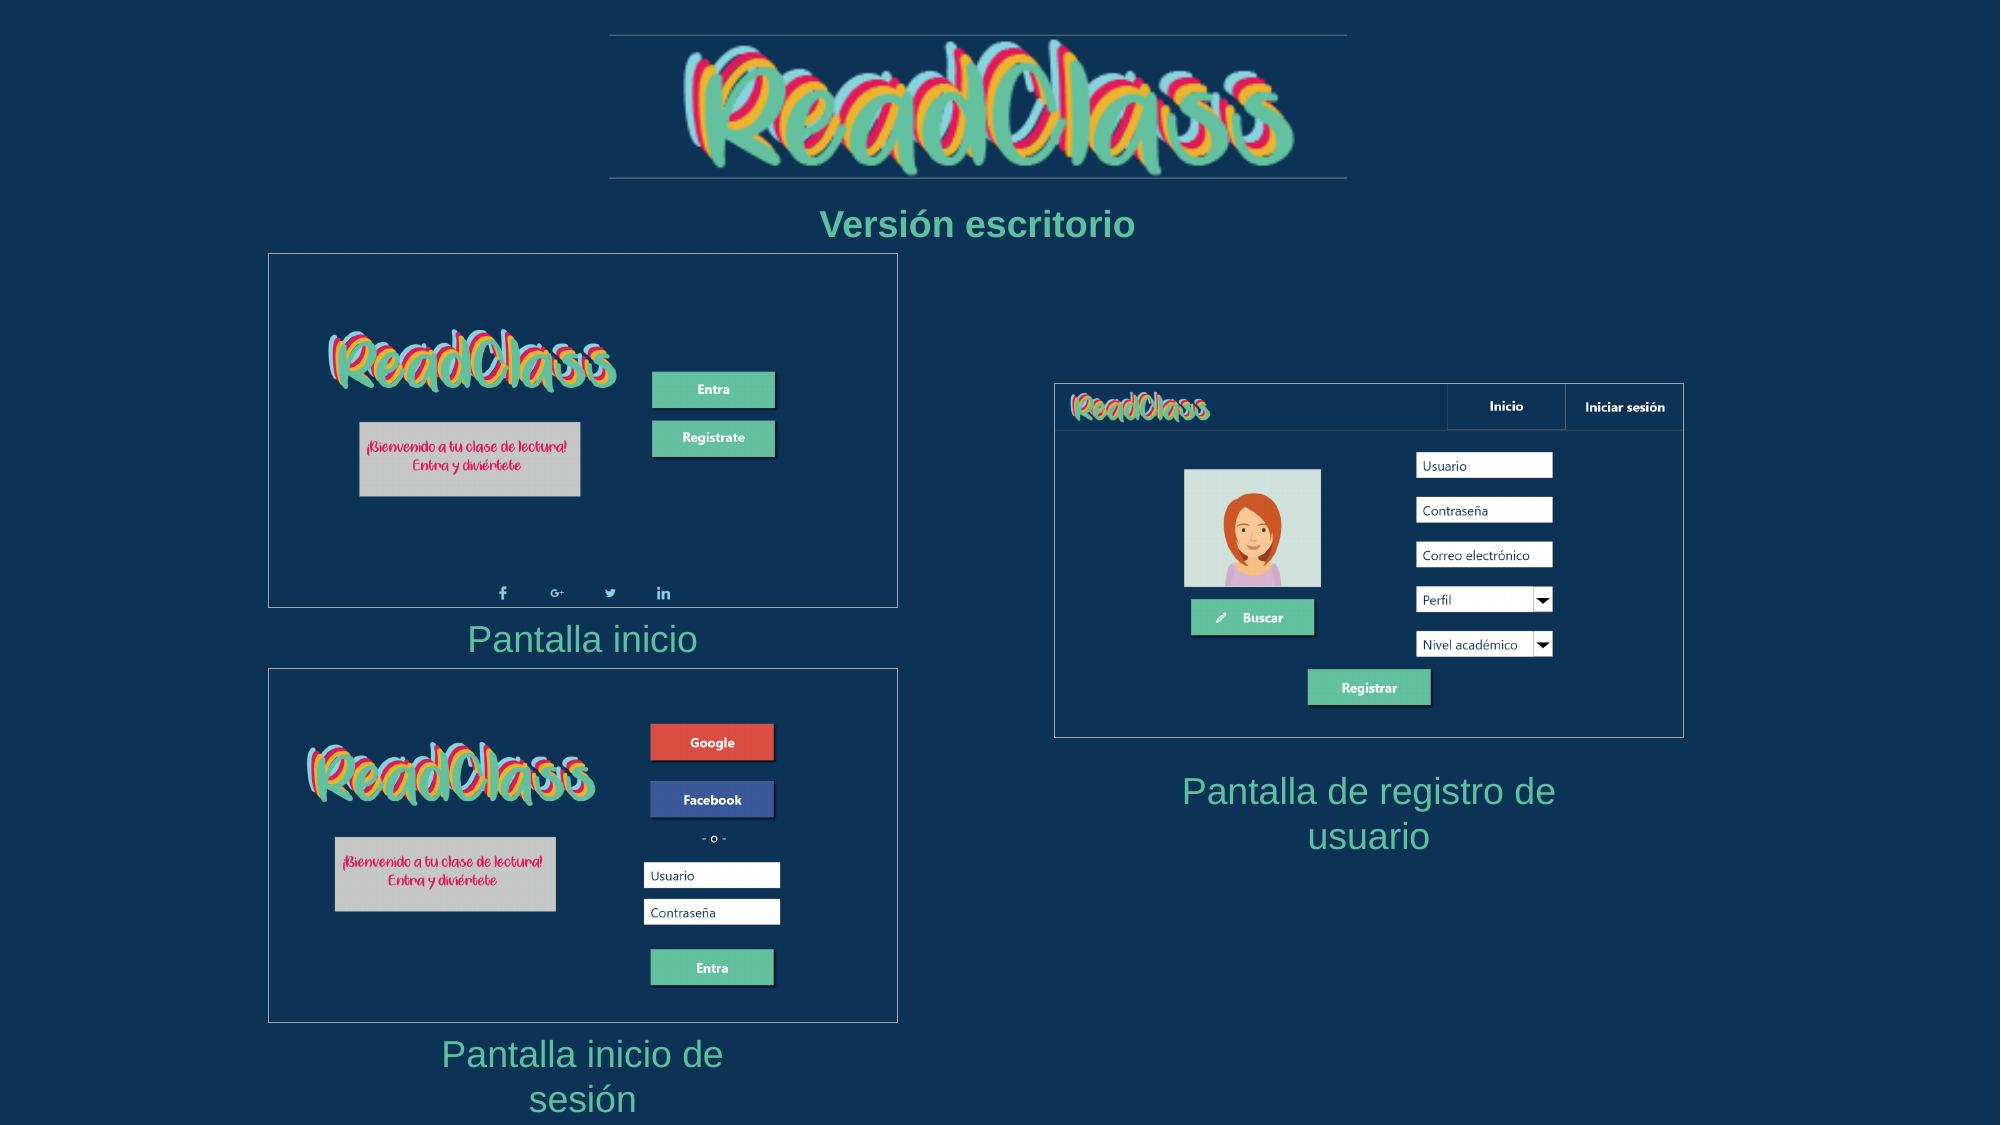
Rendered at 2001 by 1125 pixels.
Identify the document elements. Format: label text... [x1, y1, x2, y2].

text_box Pantalla inicio [380, 608, 785, 668]
picture [609, 17, 1347, 206]
text_box Pantalla de registro de usuario [1166, 759, 1571, 865]
text_box Pantalla inicio de sesión [380, 1023, 785, 1125]
picture [1054, 383, 1684, 738]
picture [268, 253, 898, 608]
text_box Versión escritorio [697, 206, 1258, 253]
picture [268, 668, 898, 1023]
